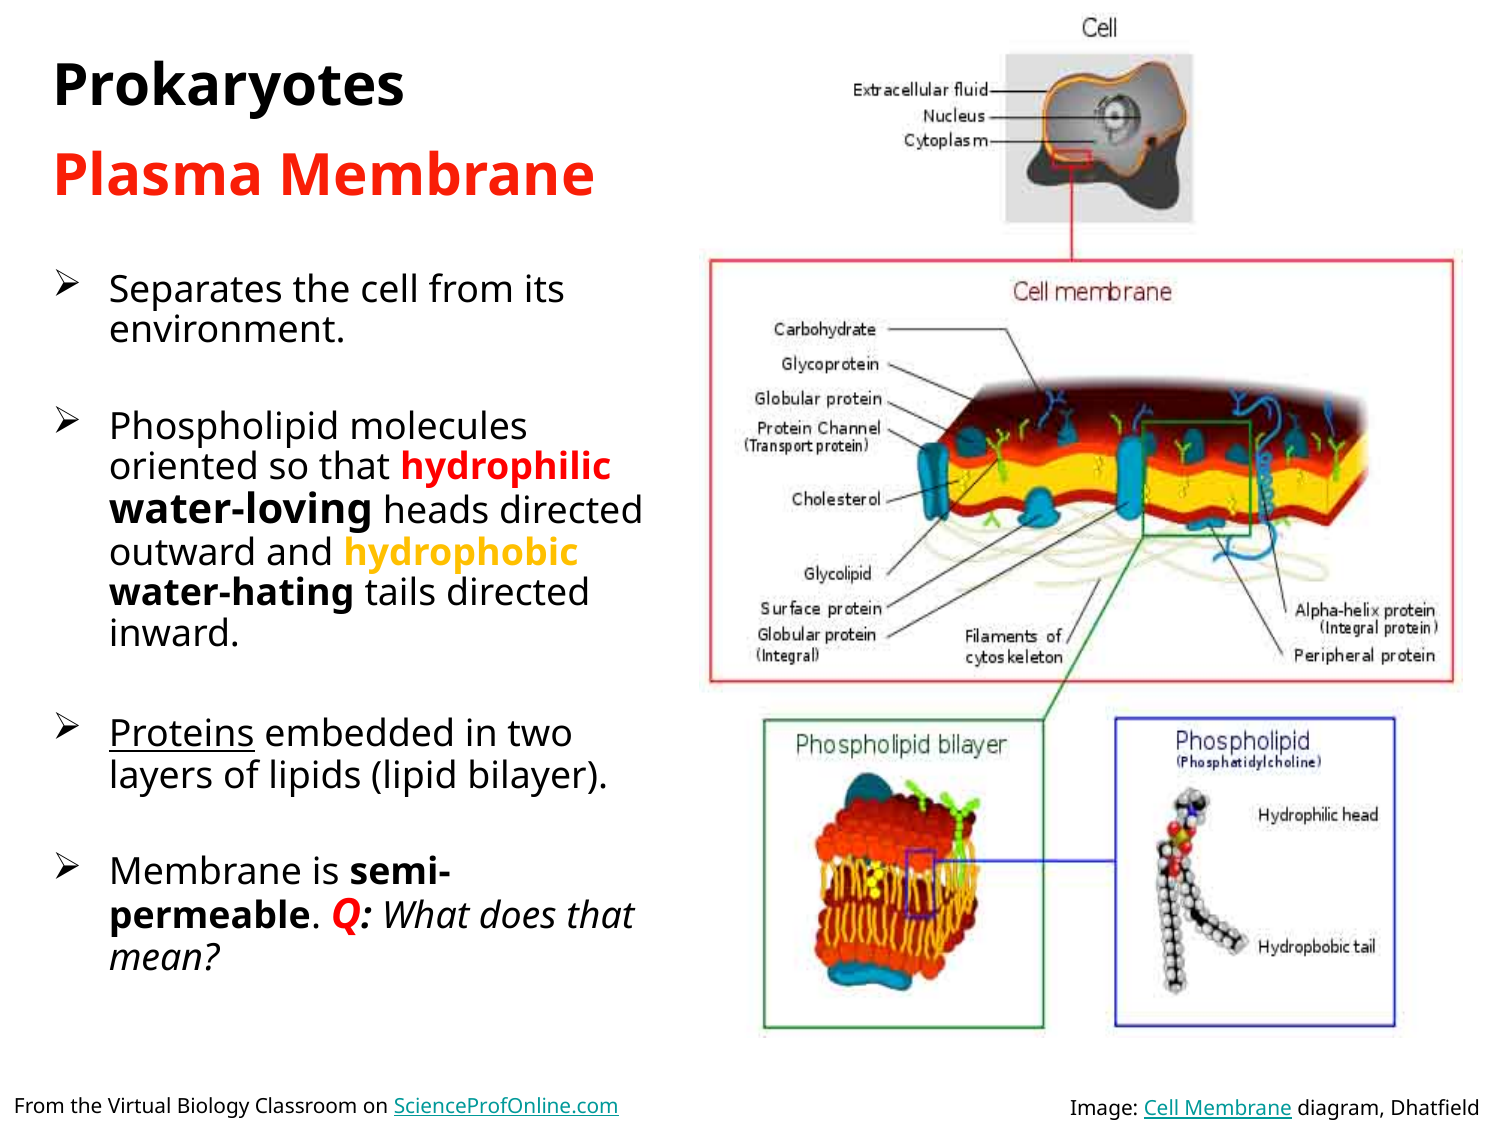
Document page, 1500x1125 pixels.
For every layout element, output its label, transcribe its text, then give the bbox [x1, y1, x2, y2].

list Separates the cell from its environment. Phospholipid molecules oriented so that hydrophilic water-loving heads directed outward and hydrophobic water-hating tails directed inward. Proteins embedded in two layers of lipids (lipid bilayer). Membrane is semi-permeable. Q: What does that mean? [37, 262, 675, 980]
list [699, 0, 1463, 1038]
text_box Image: Cell Membrane diagram, Dhatfield [937, 1087, 1500, 1125]
text_box From the Virtual Biology Classroom on ScienceProfOnline.com [0, 1084, 634, 1125]
title Prokaryotes Plasma Membrane [37, 24, 694, 230]
